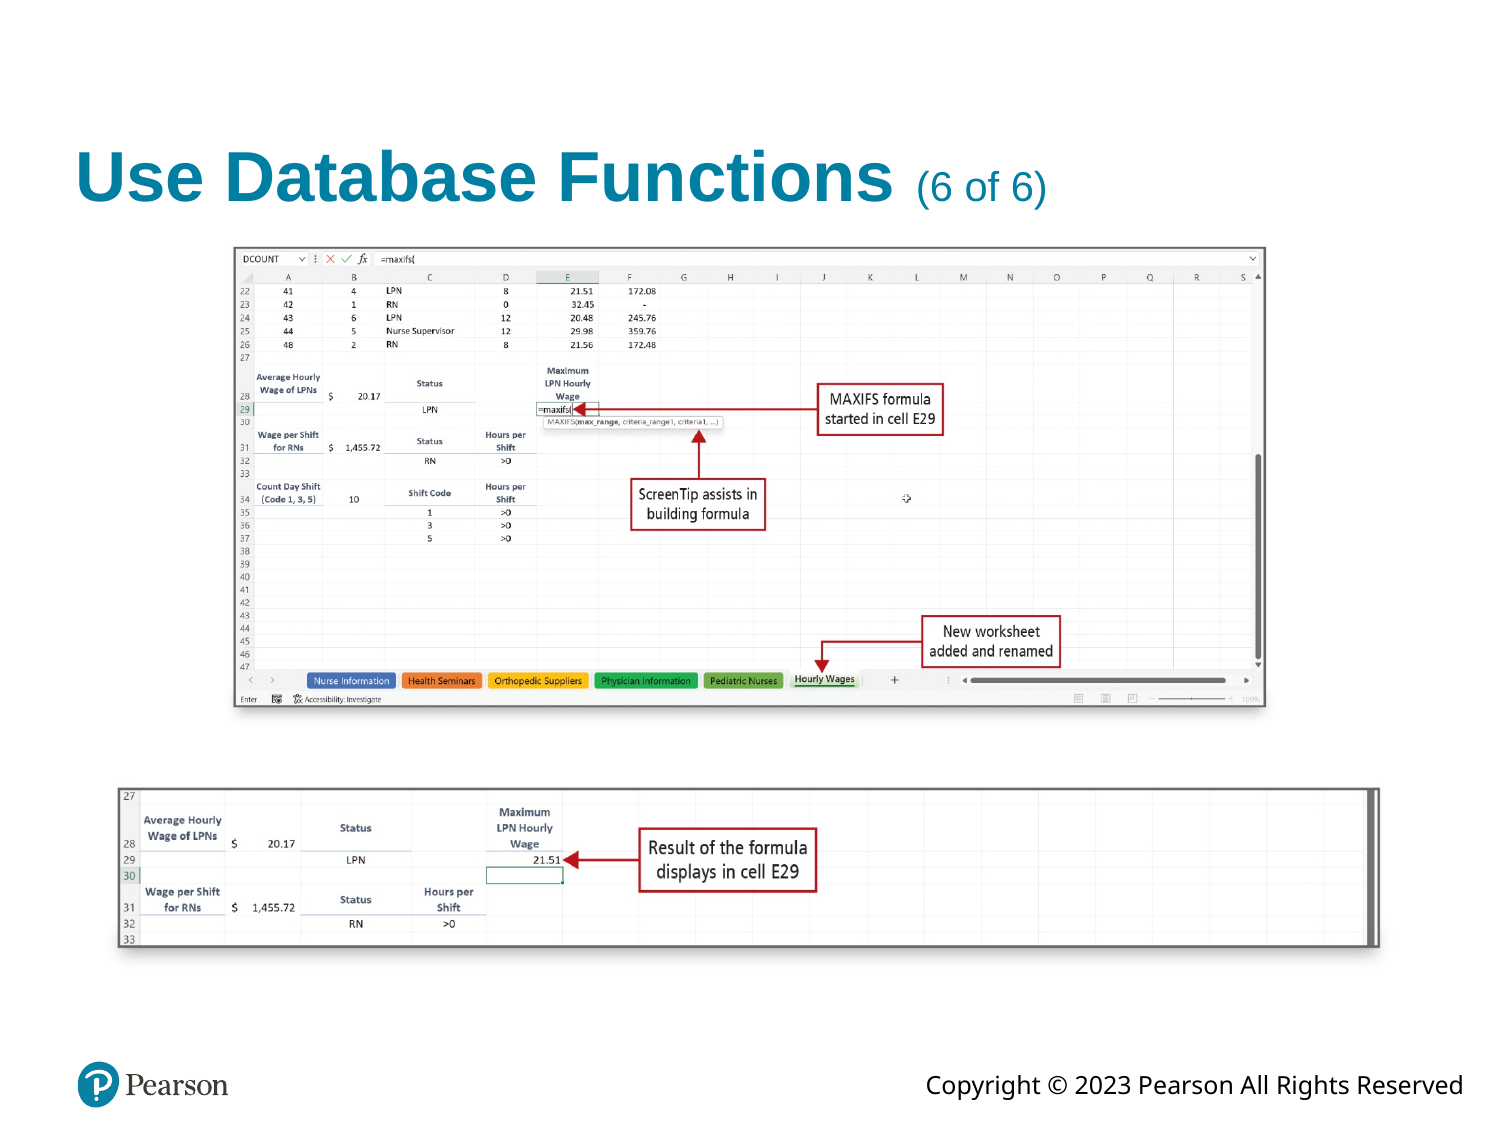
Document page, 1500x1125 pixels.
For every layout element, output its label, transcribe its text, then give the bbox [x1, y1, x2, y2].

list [96, 749, 1403, 982]
title Use Database Functions (6 of 6) [75, 35, 1425, 216]
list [218, 244, 1282, 733]
